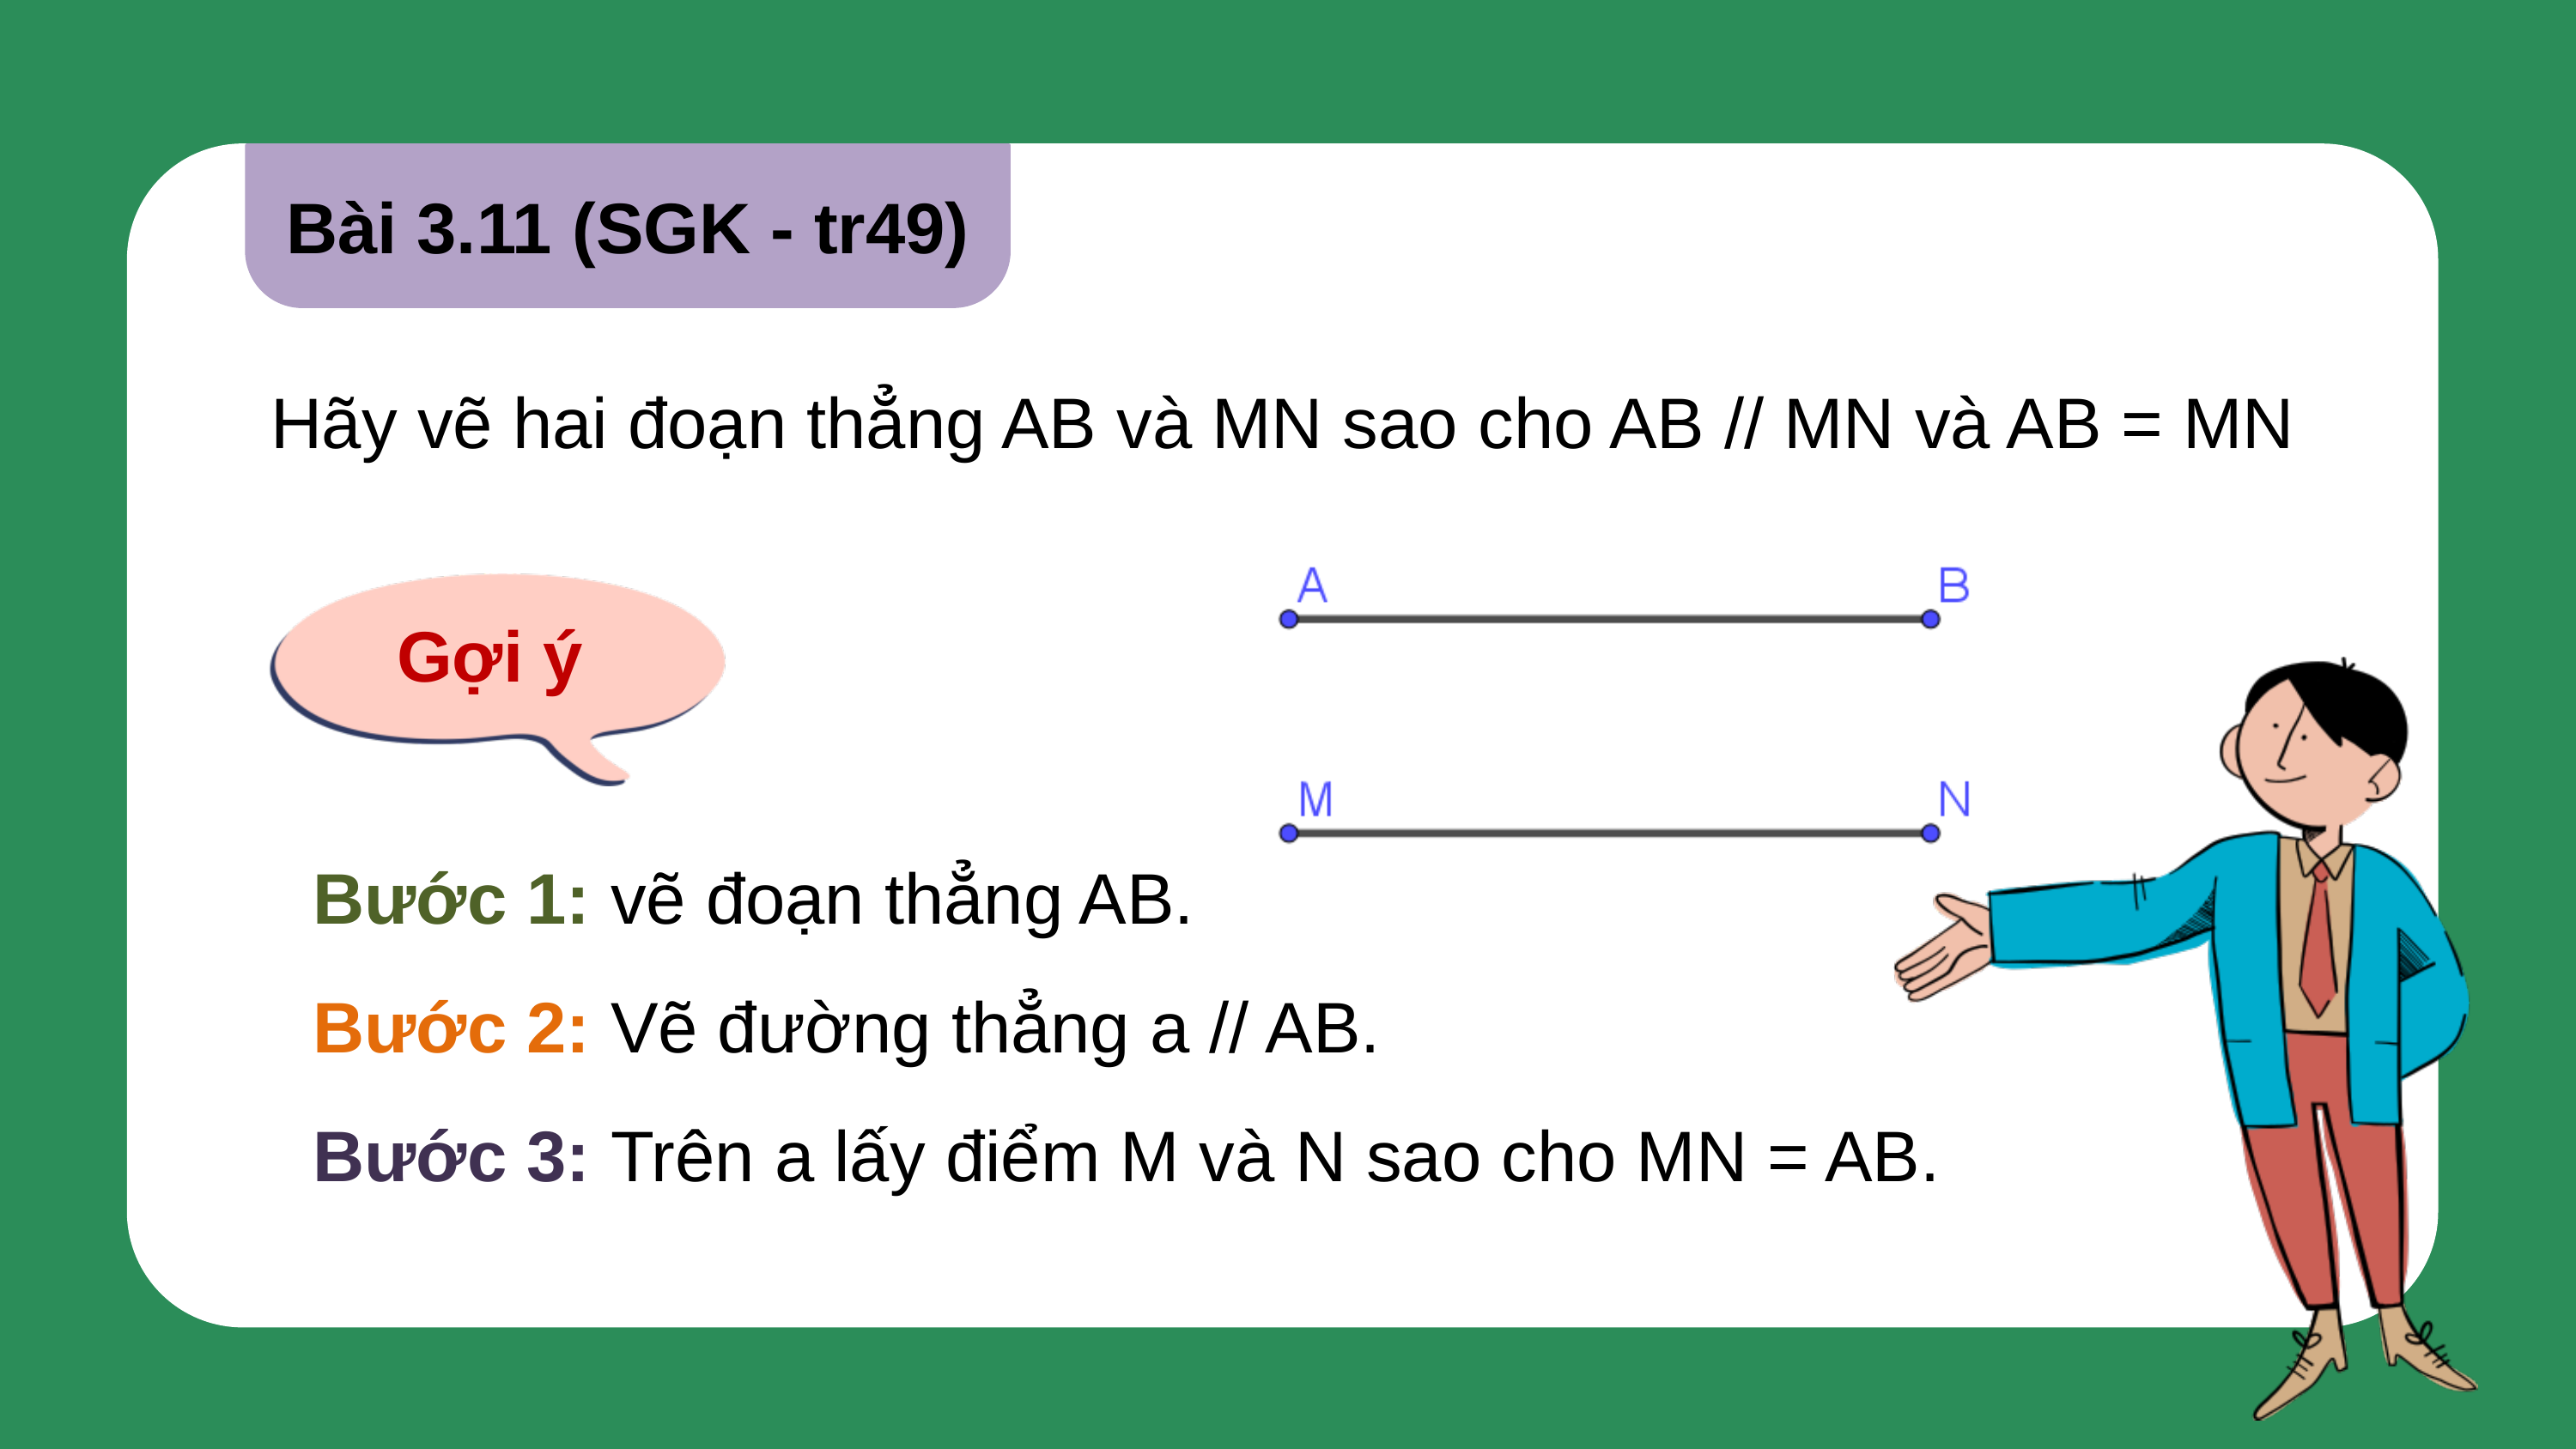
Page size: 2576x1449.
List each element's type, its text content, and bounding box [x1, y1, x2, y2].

text_box Bài 3.11 (SGK - tr49) [246, 175, 1009, 275]
picture [268, 561, 733, 786]
text_box Bước 1: vẽ đoạn thẳng AB. Bước 2: Vẽ đường thẳng a // AB. Bước 3: Trên a lấy điểm M và N sao cho MN = AB. [301, 803, 1889, 1203]
picture [1246, 533, 2478, 1421]
text_box [250, 275, 1005, 308]
text_box [126, 143, 2439, 1328]
text_box [245, 143, 1011, 265]
text_box Hãy vẽ hai đoạn thẳng AB và MN sao cho AB // MN và AB = MN [258, 370, 2309, 469]
